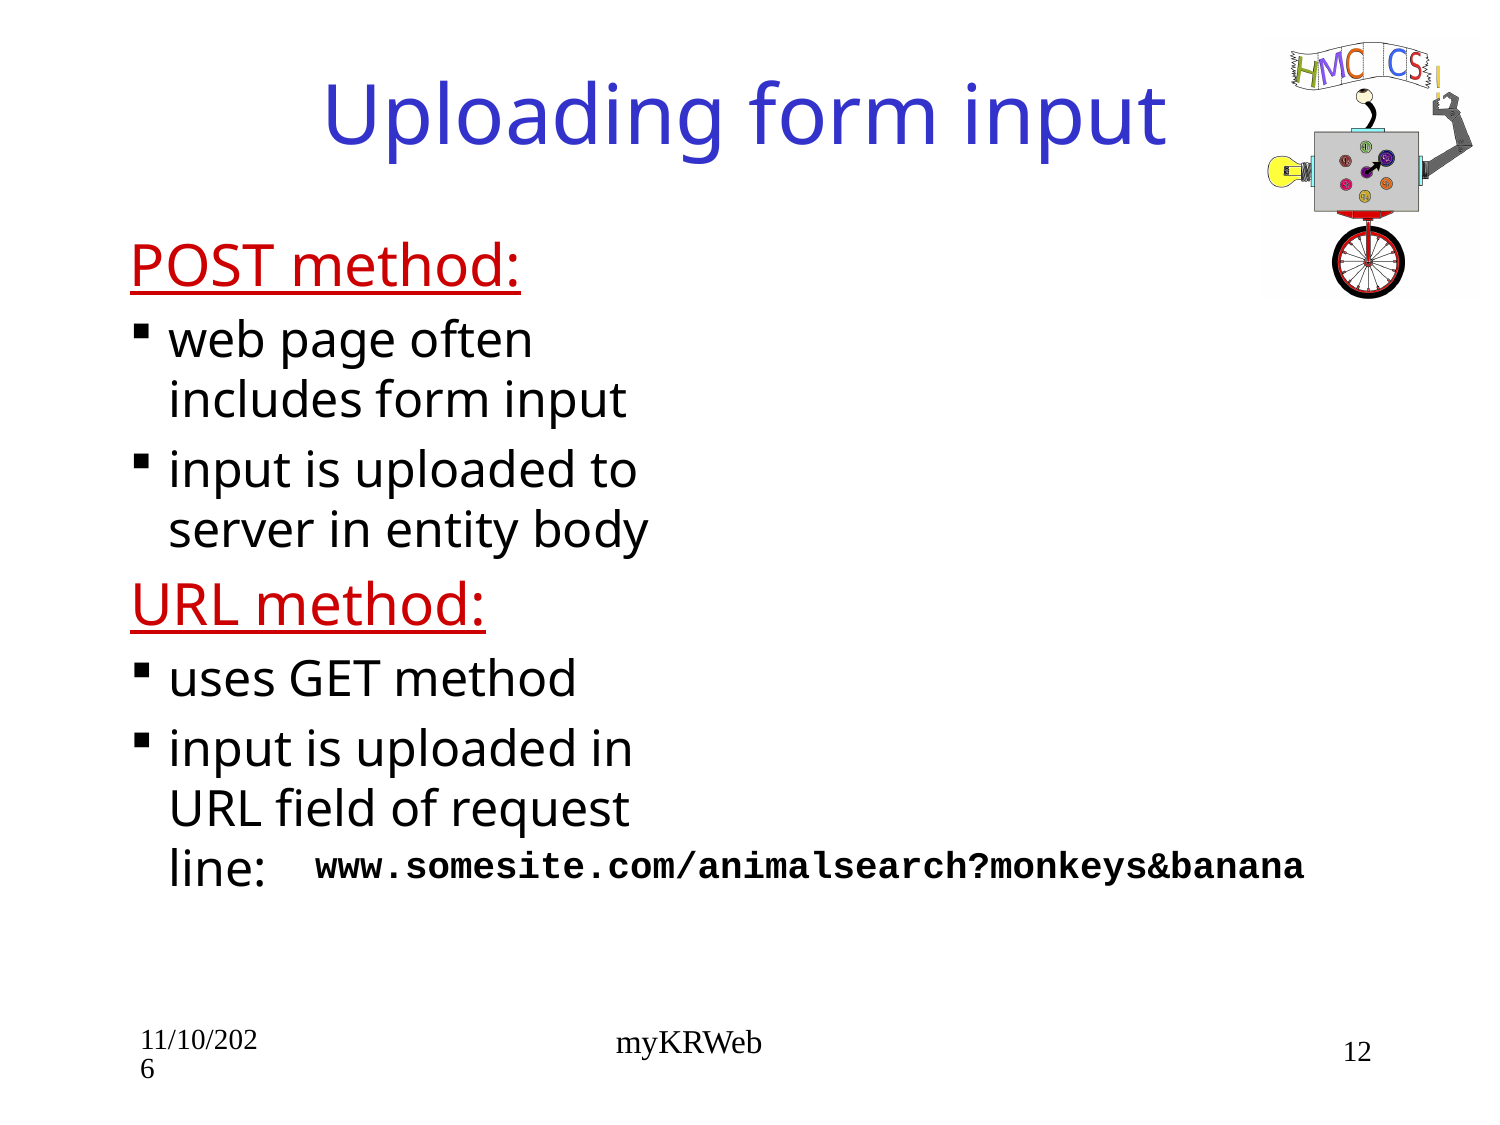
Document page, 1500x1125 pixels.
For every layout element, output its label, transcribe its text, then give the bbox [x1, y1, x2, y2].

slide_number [125, 1012, 288, 1063]
slide_number 12 [1074, 1025, 1388, 1100]
text_box www.somesite.com/animalsearch?monkeys&banana [300, 833, 1320, 893]
list POST method: web page often includes form input input is uploaded to server in entity body [114, 220, 740, 657]
picture [1262, 37, 1481, 300]
title Uploading form input [73, 36, 1417, 185]
list URL method: uses GET method input is uploaded in URL field of request line: [115, 559, 741, 922]
